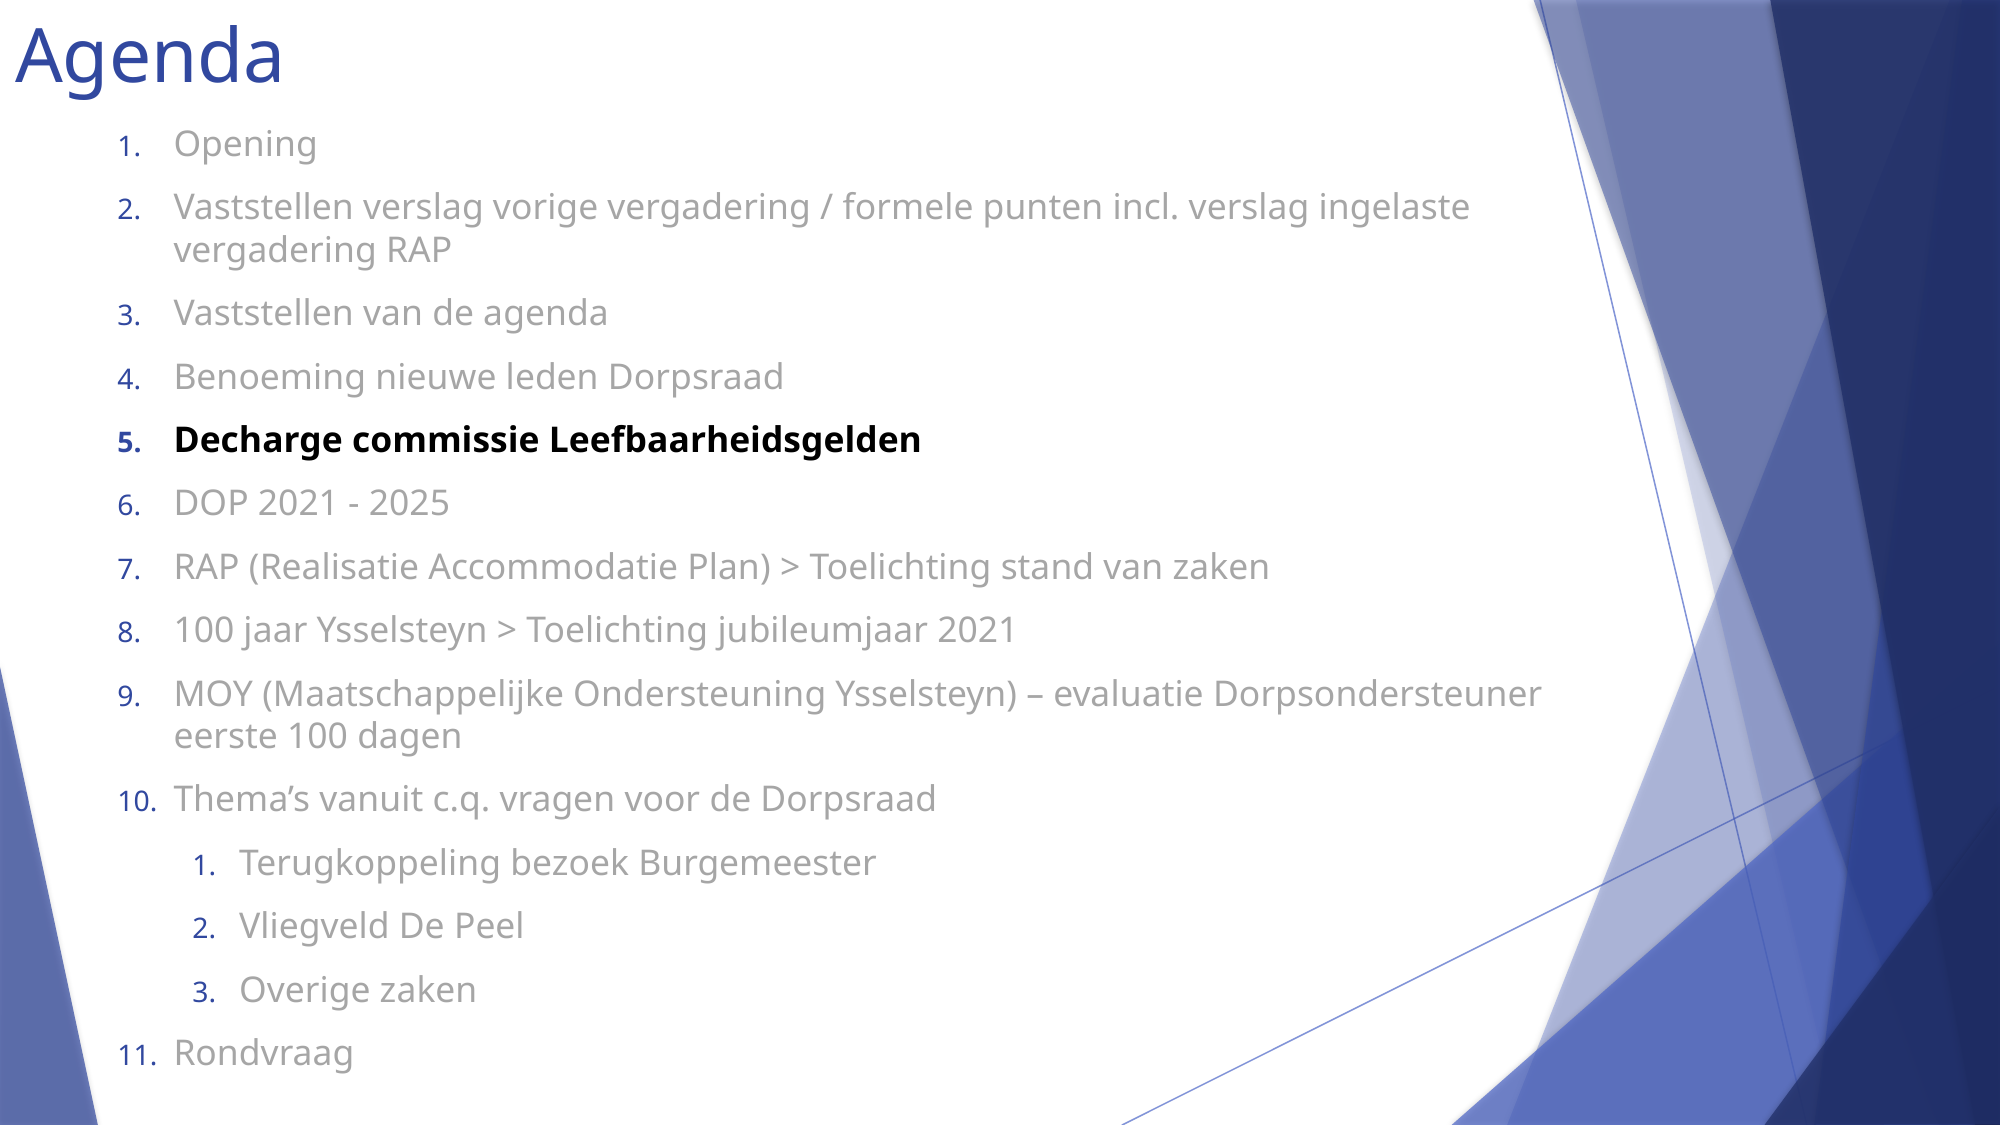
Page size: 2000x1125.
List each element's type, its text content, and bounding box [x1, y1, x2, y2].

list Opening Vaststellen verslag vorige vergadering / formele punten incl. verslag ingelaste vergadering RAP Vaststellen van de agenda Benoeming nieuwe leden Dorpsraad Decharge commissie Leefbaarheidsgelden DOP 2021 - 2025 RAP (Realisatie Accommodatie Plan) > Toelichting stand van zaken 100 jaar Ysselsteyn > Toelichting jubileumjaar 2021 MOY (Maatschappelijke Ondersteuning Ysselsteyn) – evaluatie Dorpsondersteuner eerste 100 dagen Thema’s vanuit c.q. vragen voor de Dorpsraad Terugkoppeling bezoek Burgemeester Vliegveld De Peel Overige zaken Rondvraag [102, 113, 1662, 972]
title Agenda [0, 0, 1389, 217]
